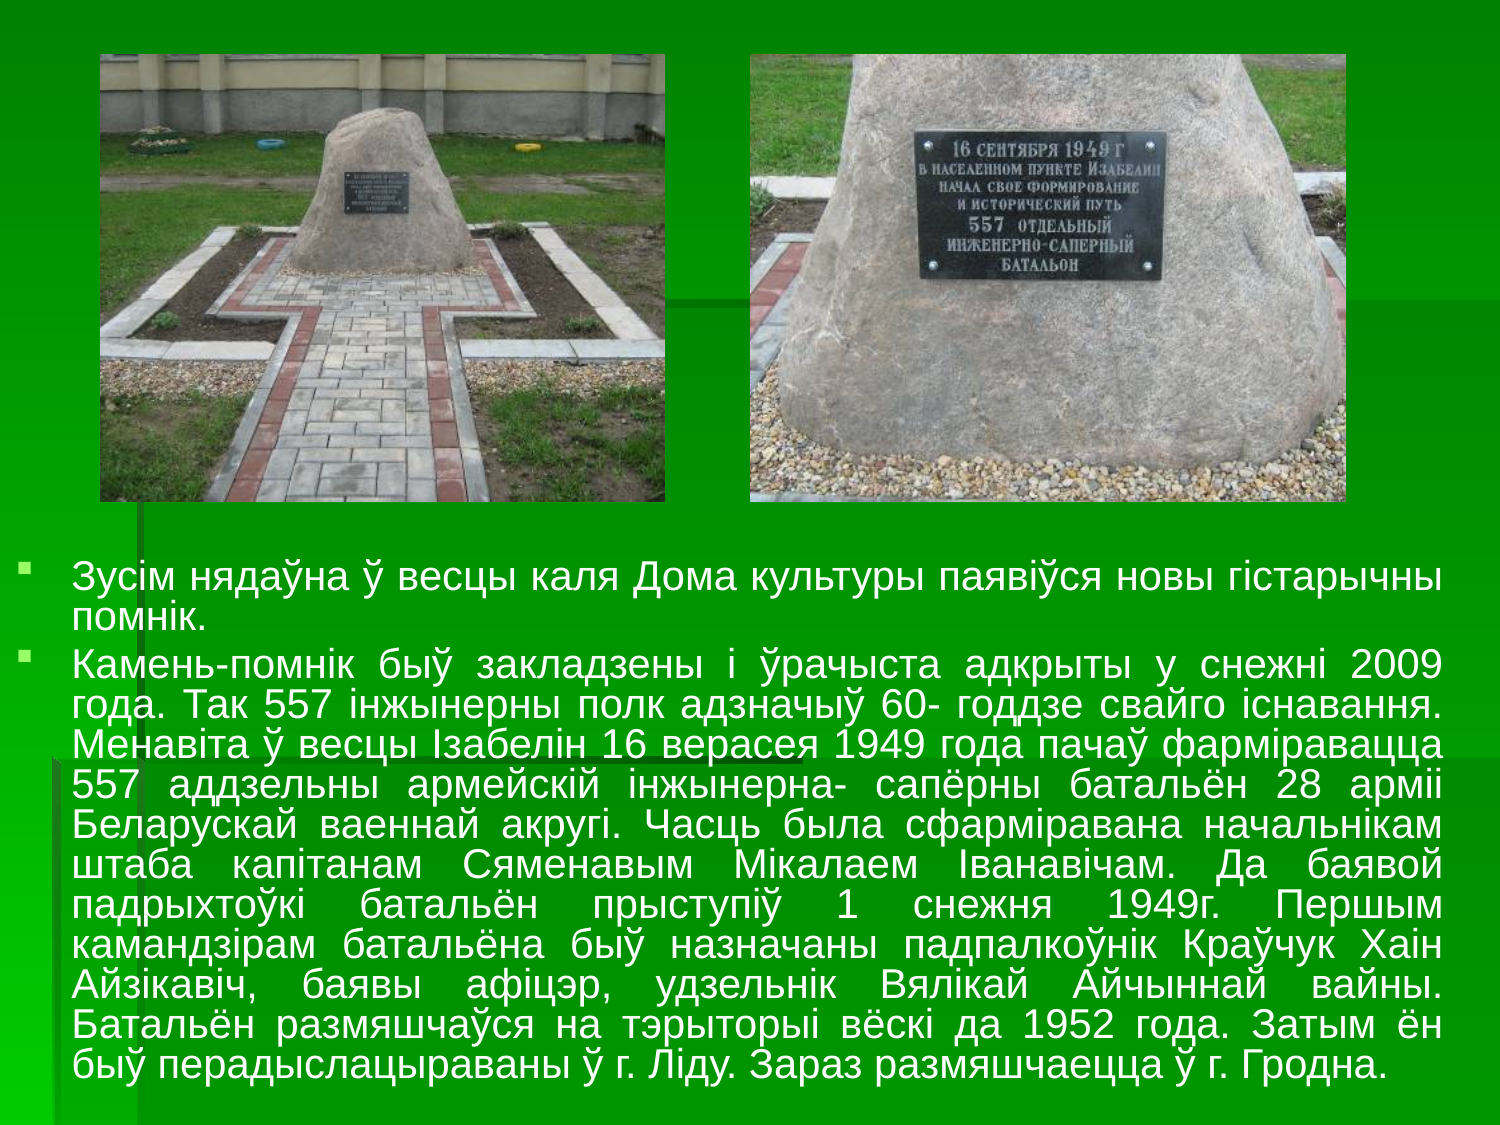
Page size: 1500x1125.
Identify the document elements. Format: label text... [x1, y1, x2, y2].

picture [100, 54, 665, 502]
list Зусім нядаўна ў весцы каля Дома культуры паявіўся новы гістарычны помнік. Камень-помнік быў закладзены і ўрачыста адкрыты у снежні 2009 года. Так 557 інжынерны полк адзначыў 60- годдзе свайго існавання. Менавіта ў весцы Ізабелін 16 верасея 1949 года пачаў фарміравацца 557 аддзельны армейскій інжынерна- сапёрны батальён 28 арміі Беларускай ваеннай акругі. Часць была сфарміравана начальнікам штаба капітанам Сяменавым Мікалаем Іванавічам. Да баявой падрыхтоўкі батальён прыступіў 1 снежня 1949г. Першым камандзірам батальёна быў назначаны падпалкоўнік Краўчук Хаін Айзікавіч, баявы афіцэр, удзельнік Вялікай Айчыннай вайны. Батальён размяшчаўся на тэрыторыі вёскі да 1952 года. Затым ён быў перадыслацыраваны ў г. Ліду. Зараз размяшчаецца ў г. Гродна. [0, 550, 1459, 1125]
picture [749, 54, 1346, 502]
